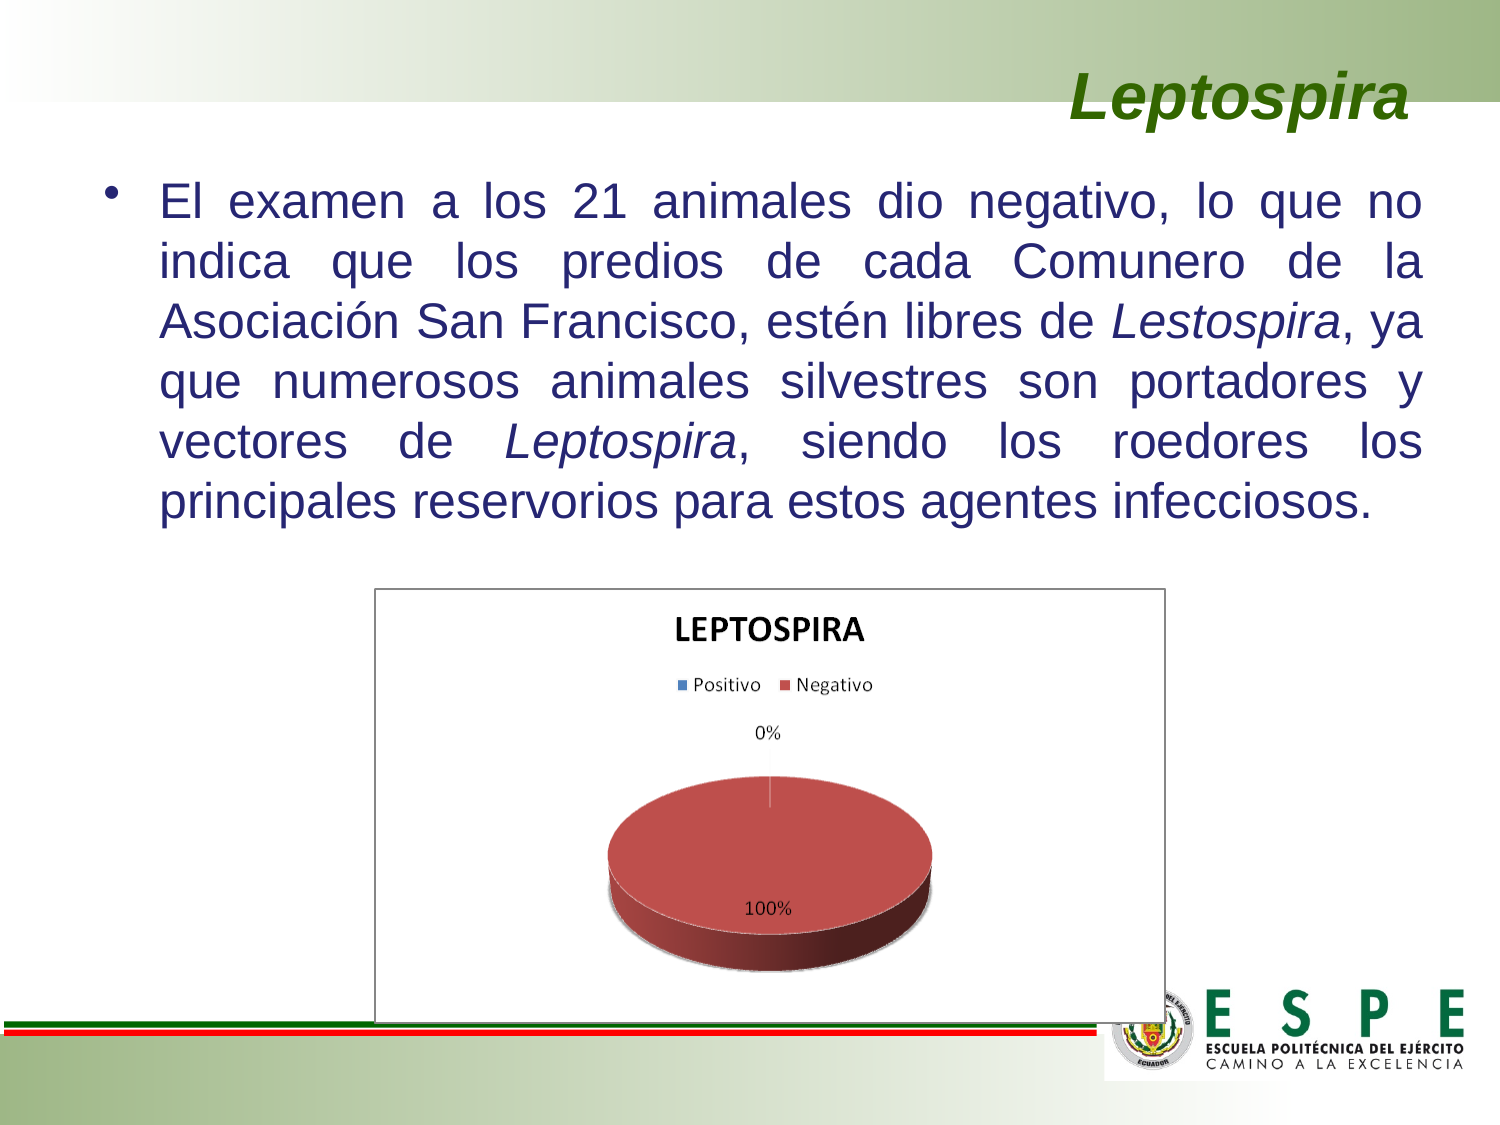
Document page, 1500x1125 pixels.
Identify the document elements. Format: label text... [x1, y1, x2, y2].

title Leptospira [75, 45, 1425, 233]
picture [371, 585, 1483, 1081]
list El examen a los 21 animales dio negativo, lo que no indica que los predios de cada Comunero de la Asociación San Francisco, estén libres de Lestospira, ya que numerosos animales silvestres son portadores y vectores de Leptospira, siendo los roedores los principales reservorios para estos agentes infecciosos. [88, 160, 1439, 904]
